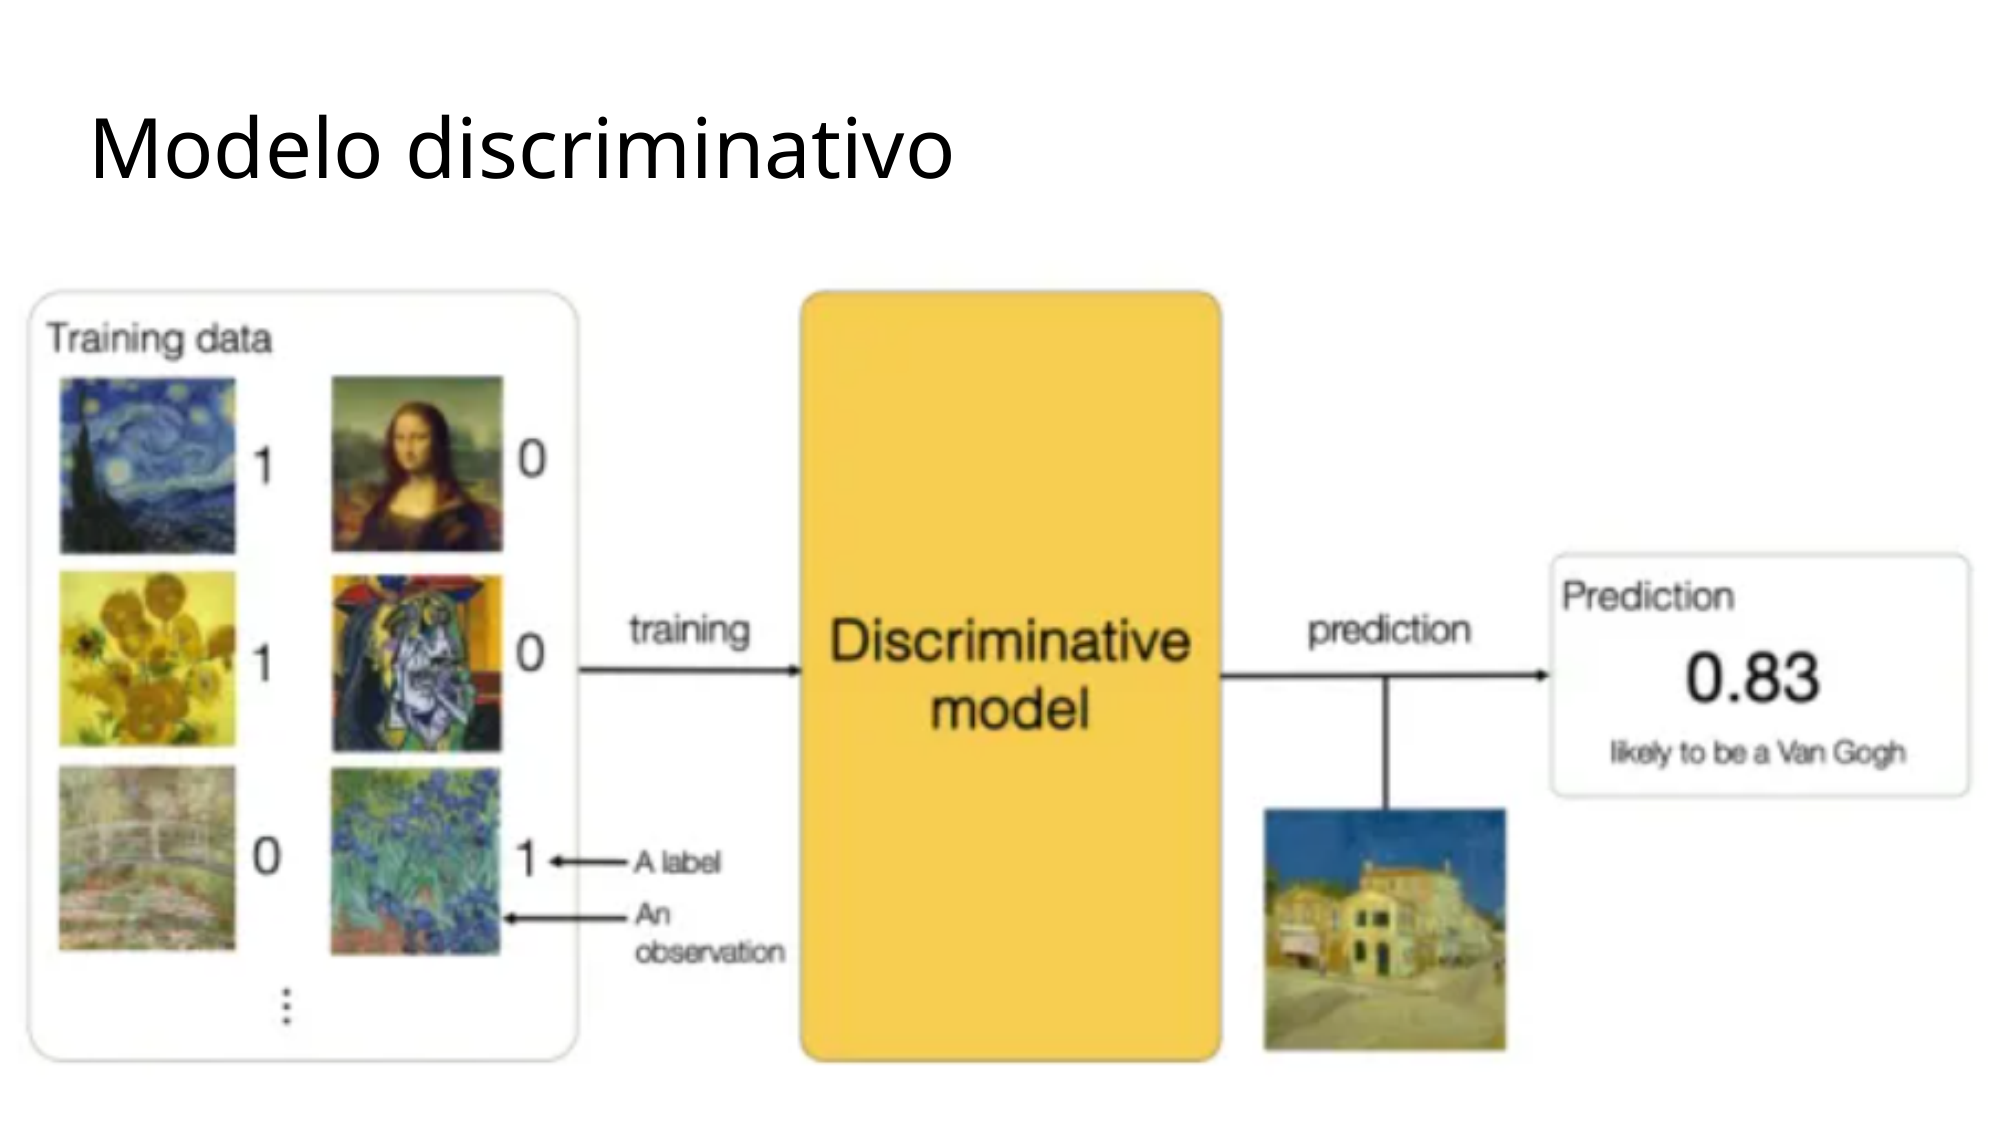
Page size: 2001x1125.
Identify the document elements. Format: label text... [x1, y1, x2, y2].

title Modelo discriminativo [73, 42, 1799, 260]
picture [9, 260, 1988, 1083]
